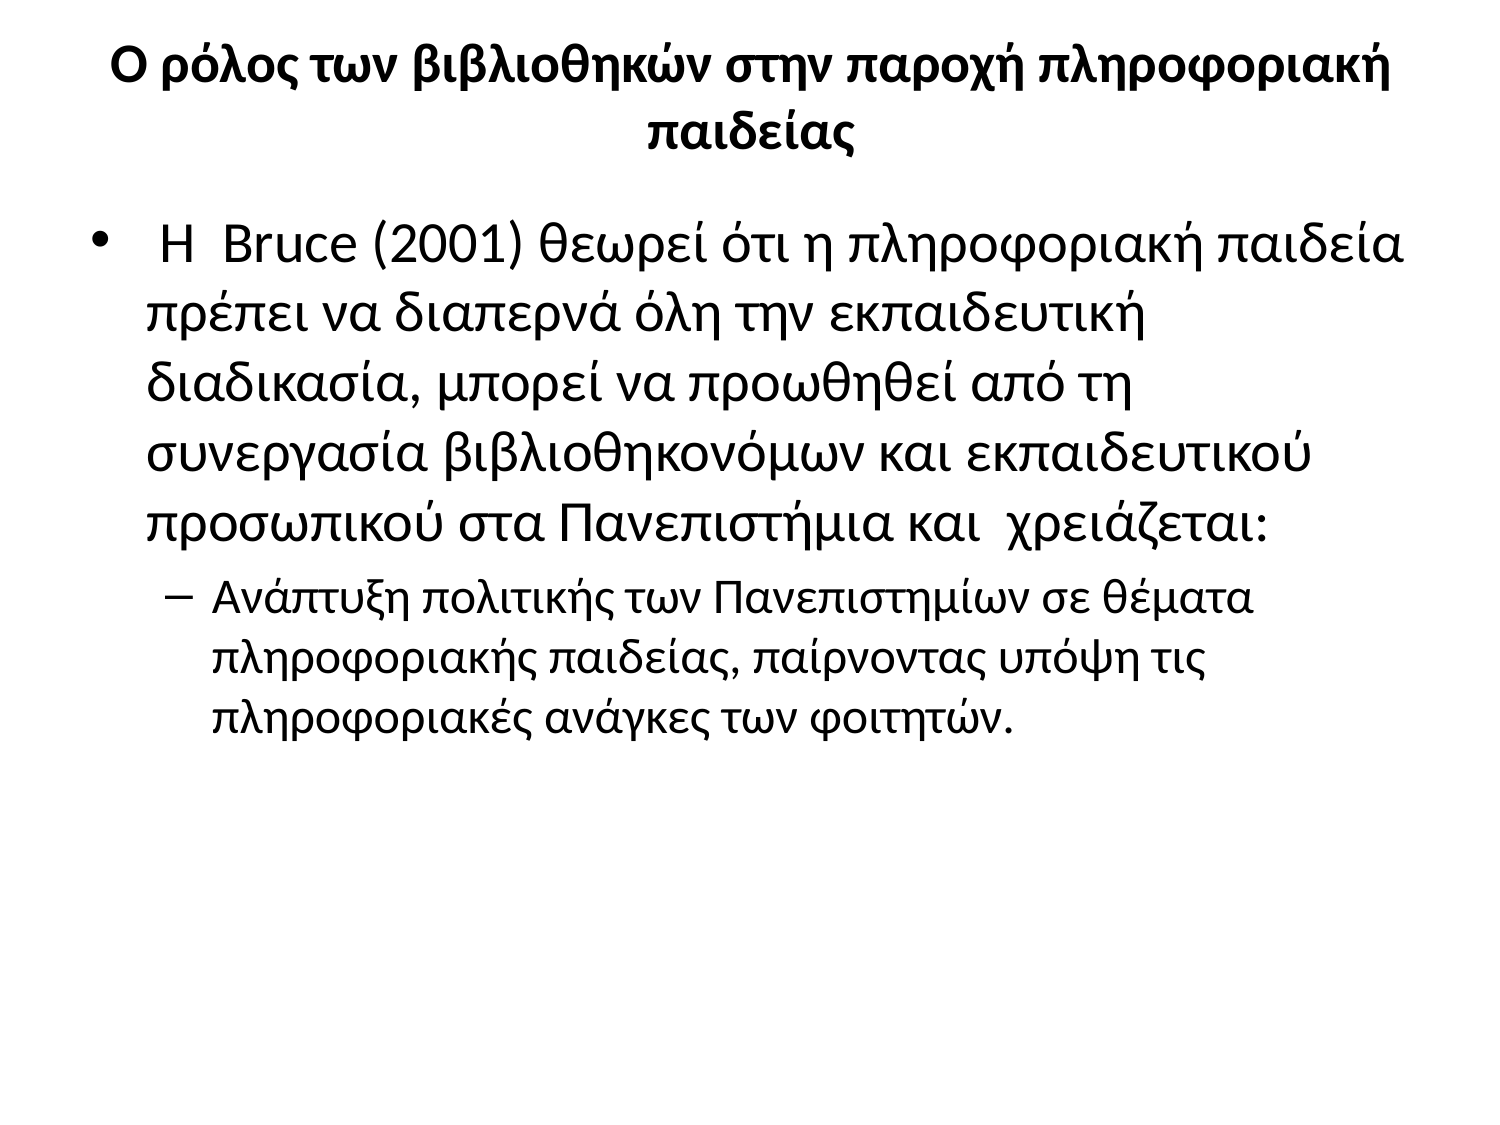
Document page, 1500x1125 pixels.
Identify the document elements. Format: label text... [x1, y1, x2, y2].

title Ο ρόλος των βιβλιοθηκών στην παροχή πληροφοριακή παιδείας [76, 19, 1427, 169]
list Η Bruce (2001) θεωρεί ότι η πληροφοριακή παιδεία πρέπει να διαπερνά όλη την εκπαιδευτική διαδικασία, μπορεί να προωθηθεί από τη συνεργασία βιβλιοθηκονόμων και εκπαιδευτικού προσωπικού στα Πανεπιστήμια και χρειάζεται: Ανάπτυξη πολιτικής των Πανεπιστημίων σε θέματα πληροφοριακής παιδείας, παίρνοντας υπόψη τις πληροφοριακές ανάγκες των φοιτητών. [75, 196, 1425, 1024]
